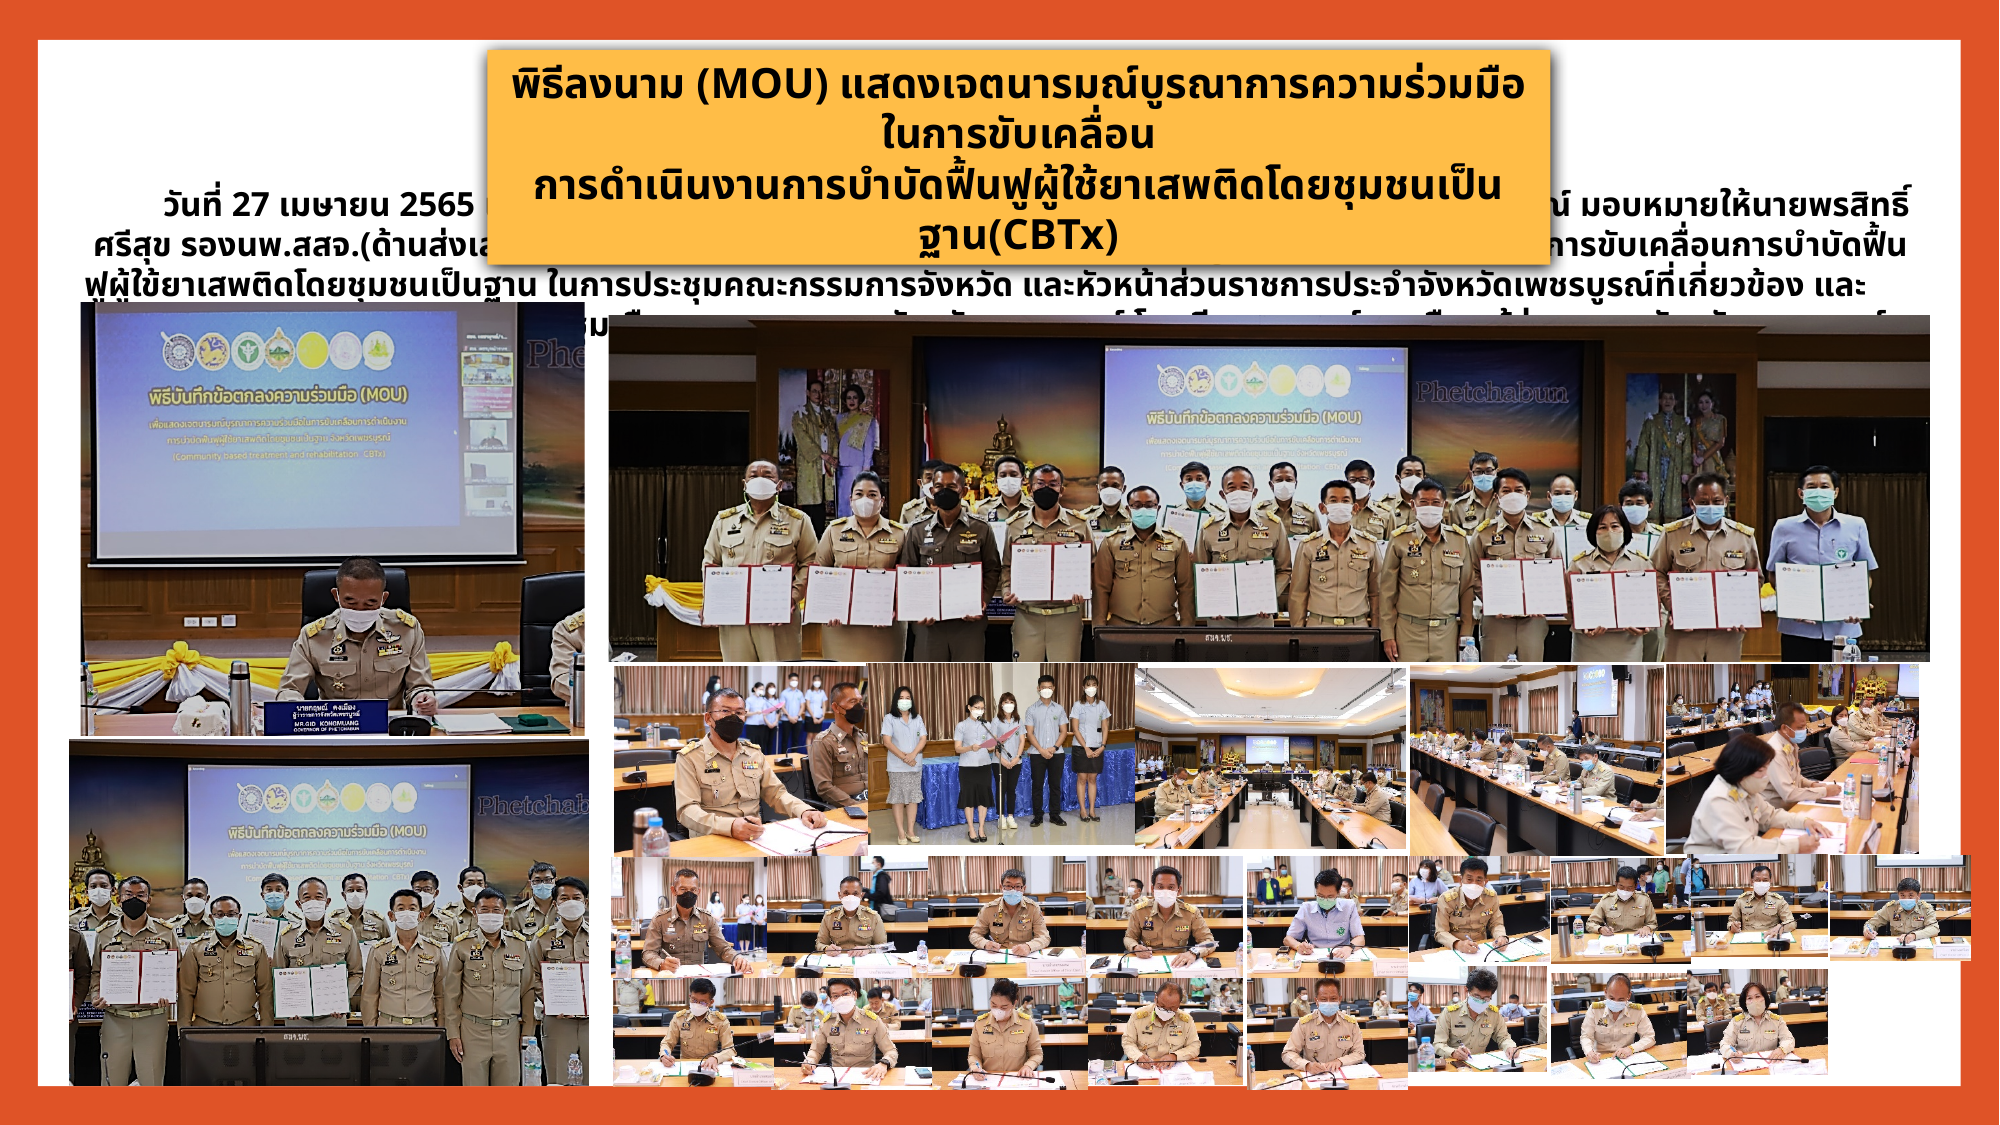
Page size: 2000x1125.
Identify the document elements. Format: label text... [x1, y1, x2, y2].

picture [1410, 665, 1665, 856]
text_box วันที่ 27 เมษายน 2565 เวลา 10.50 น.นายกมล กัญญาประสิทธิ์ นายแพทย์สาธารณสุขจังหวัดเพชรบูรณ์ มอบหมายให้นายพรสิทธิ์ ศรีสุข รองนพ.สสจ.(ด้านส่งเสริมพัฒนา) ร่วมพิธีลงนาม [MOU] แสดงเจตนารมณ์บูรณาการความร่วมมือในการขับเคลื่อนการบำบัดฟื้นฟูผู้ใข้ยาเสพติดโดยชุมชนเป็นฐาน ในการประชุมคณะกรรมการจังหวัด และหัวหน้าส่วนราชการประจำจังหวัดเพชรบูรณ์ที่เกี่ยวข้อง และนายอำเภอทั้ง 11 อำเภอ ณ ห้องประชุมเมืองราด ศาลากลางจังหวัดเพชรบูรณ์ โดยมีนายกฤษณ์ คงเมือง ผู้ว่าราชการจังหวัดเพชรบูรณ์ เป็นประธานลงนาม [69, 176, 1930, 391]
picture [1931, 854, 1971, 961]
picture [1666, 663, 1920, 854]
picture [69, 738, 80, 1086]
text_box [80, 302, 1931, 1091]
text_box พิธีลงนาม (MOU) แสดงเจตนารมณ์บูรณาการความร่วมมือในการขับเคลื่อน การดำเนินงานการบำบัดฟื้นฟูผู้ใช้ยาเสพติดโดยชุมชนเป็นฐาน(CBTx) [487, 49, 1551, 265]
